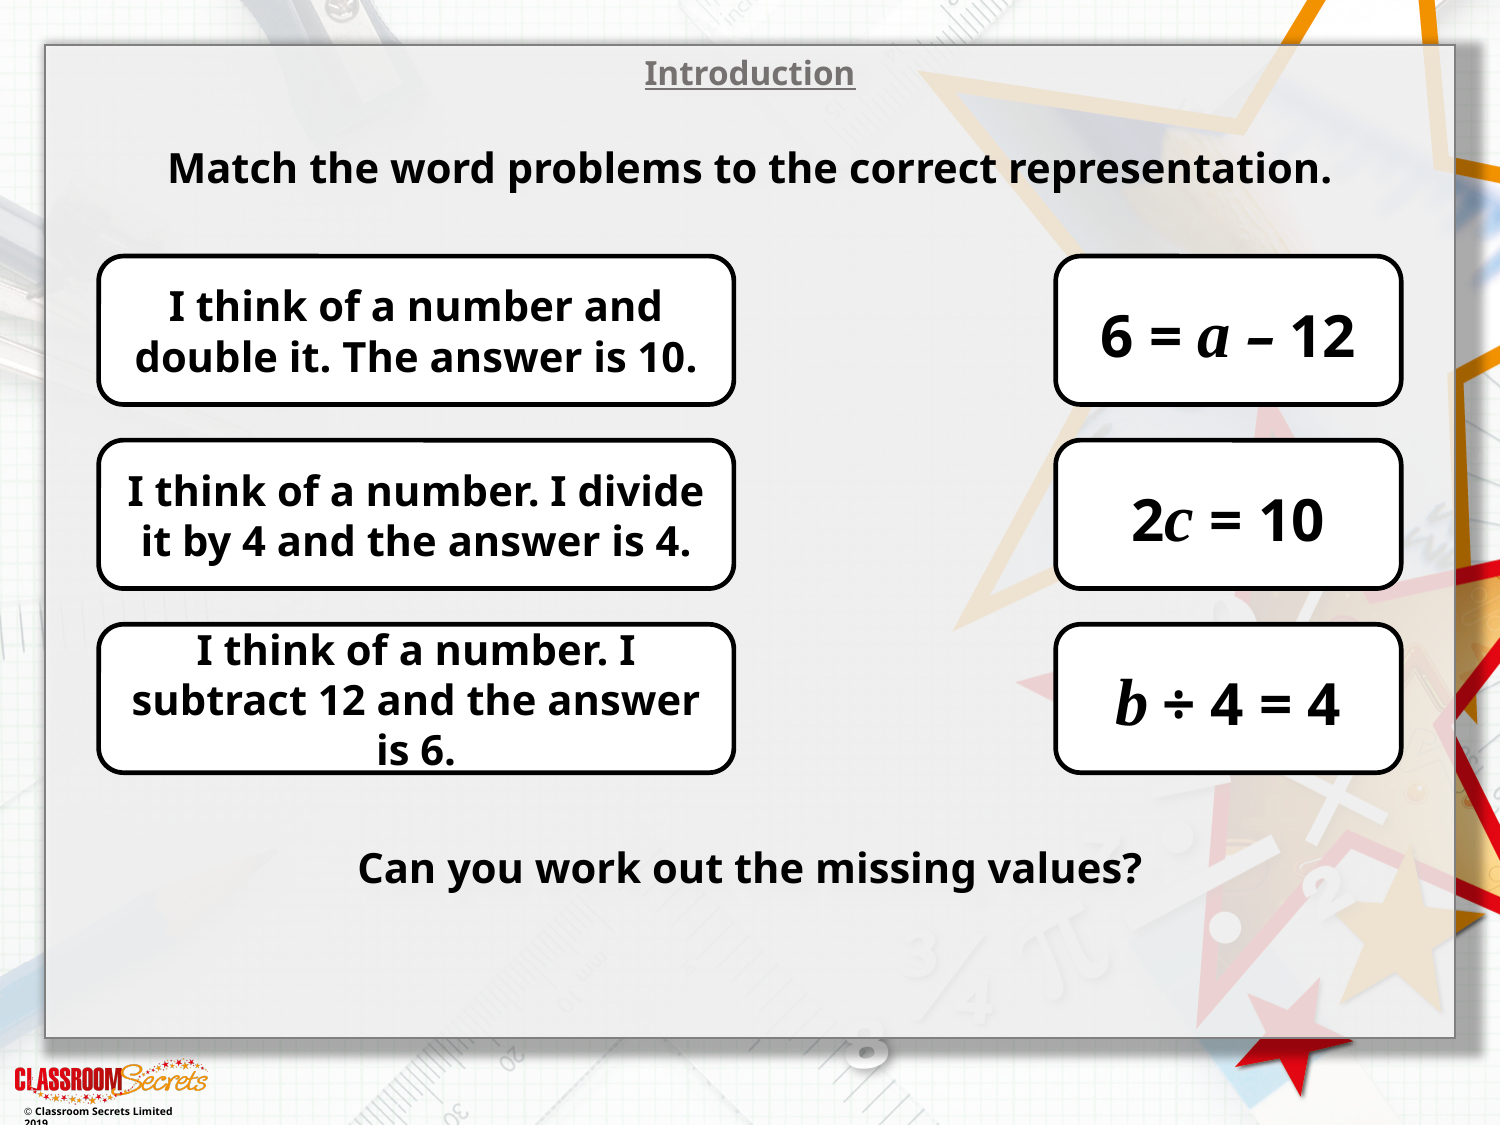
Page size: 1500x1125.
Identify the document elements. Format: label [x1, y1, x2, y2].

text_box [9, 1058, 213, 1125]
picture [0, 0, 1500, 1125]
text_box [98, 256, 1402, 773]
